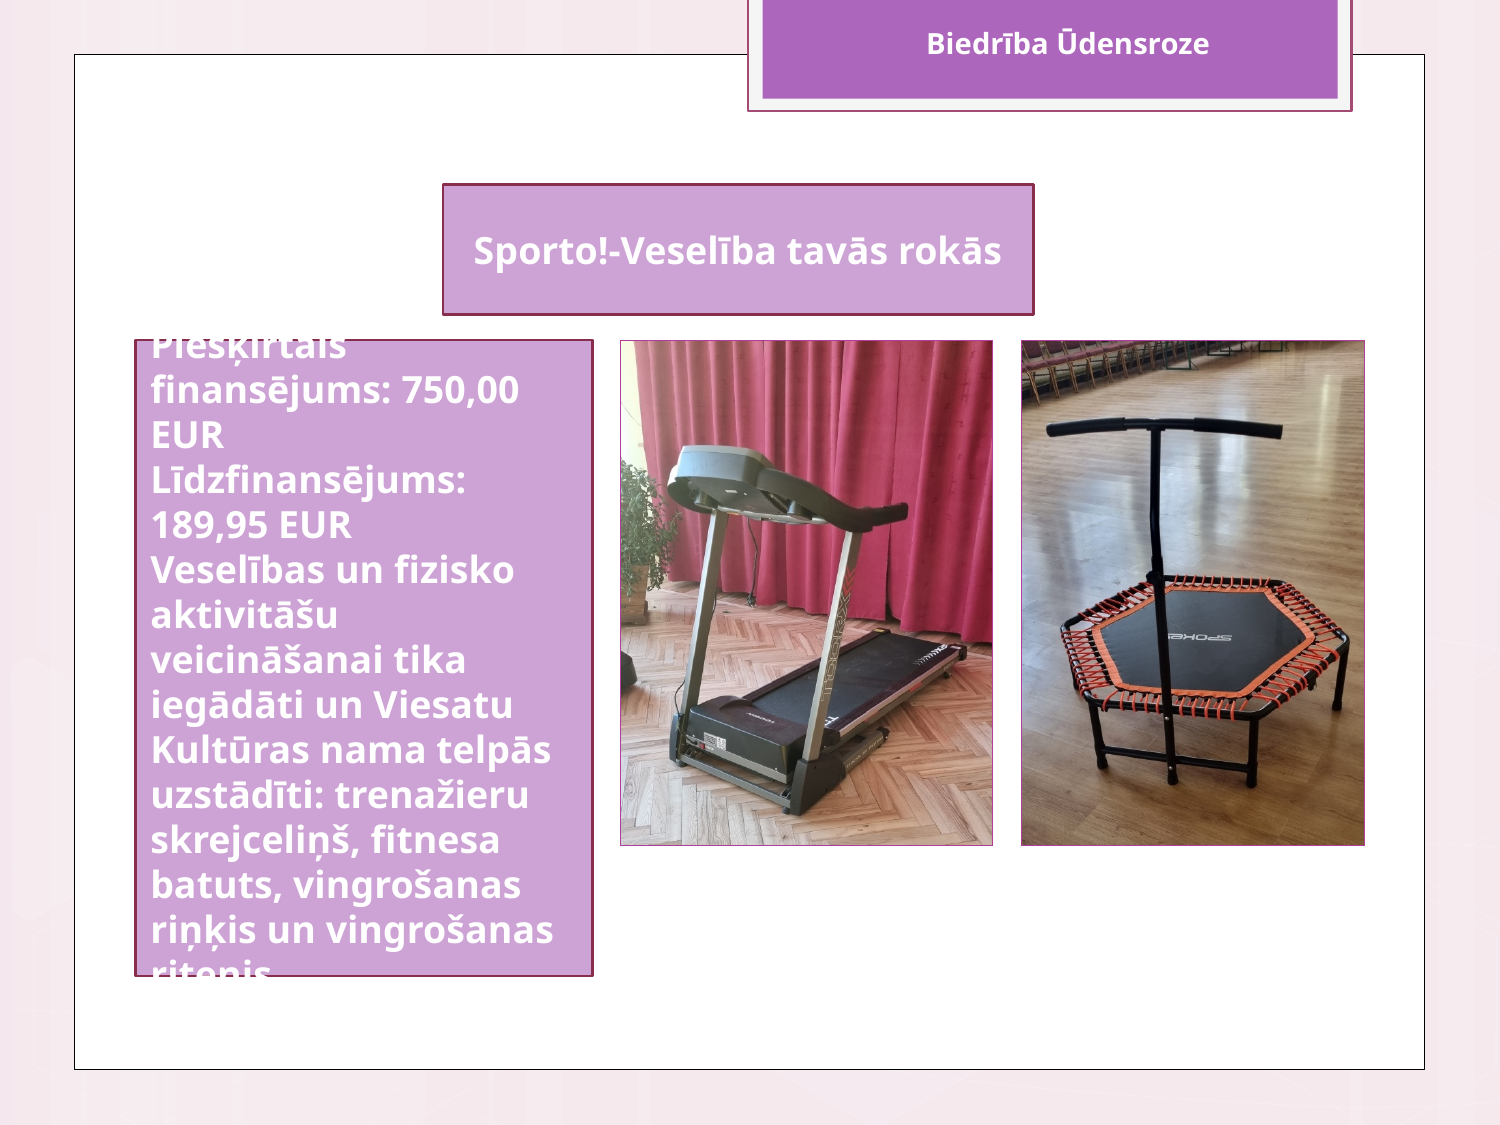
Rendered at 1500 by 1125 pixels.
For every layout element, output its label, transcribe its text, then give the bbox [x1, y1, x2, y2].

picture [619, 339, 993, 847]
text_box Sporto!-Veselība tavās rokās [442, 183, 1035, 316]
picture [1021, 339, 1365, 847]
text_box Piešķirtais finansējums: 750,00 EUR Līdzfinansējums: 189,95 EUR Veselības un fizisko aktivitāšu veicināšanai tika iegādāti un Viesatu Kultūras nama telpās uzstādīti: trenažieru skrejceliņš, fitnesa batuts, vingrošanas riņķis un vingrošanas ritenis. [134, 339, 594, 977]
text_box Biedrība Ūdensroze [911, 18, 1225, 69]
